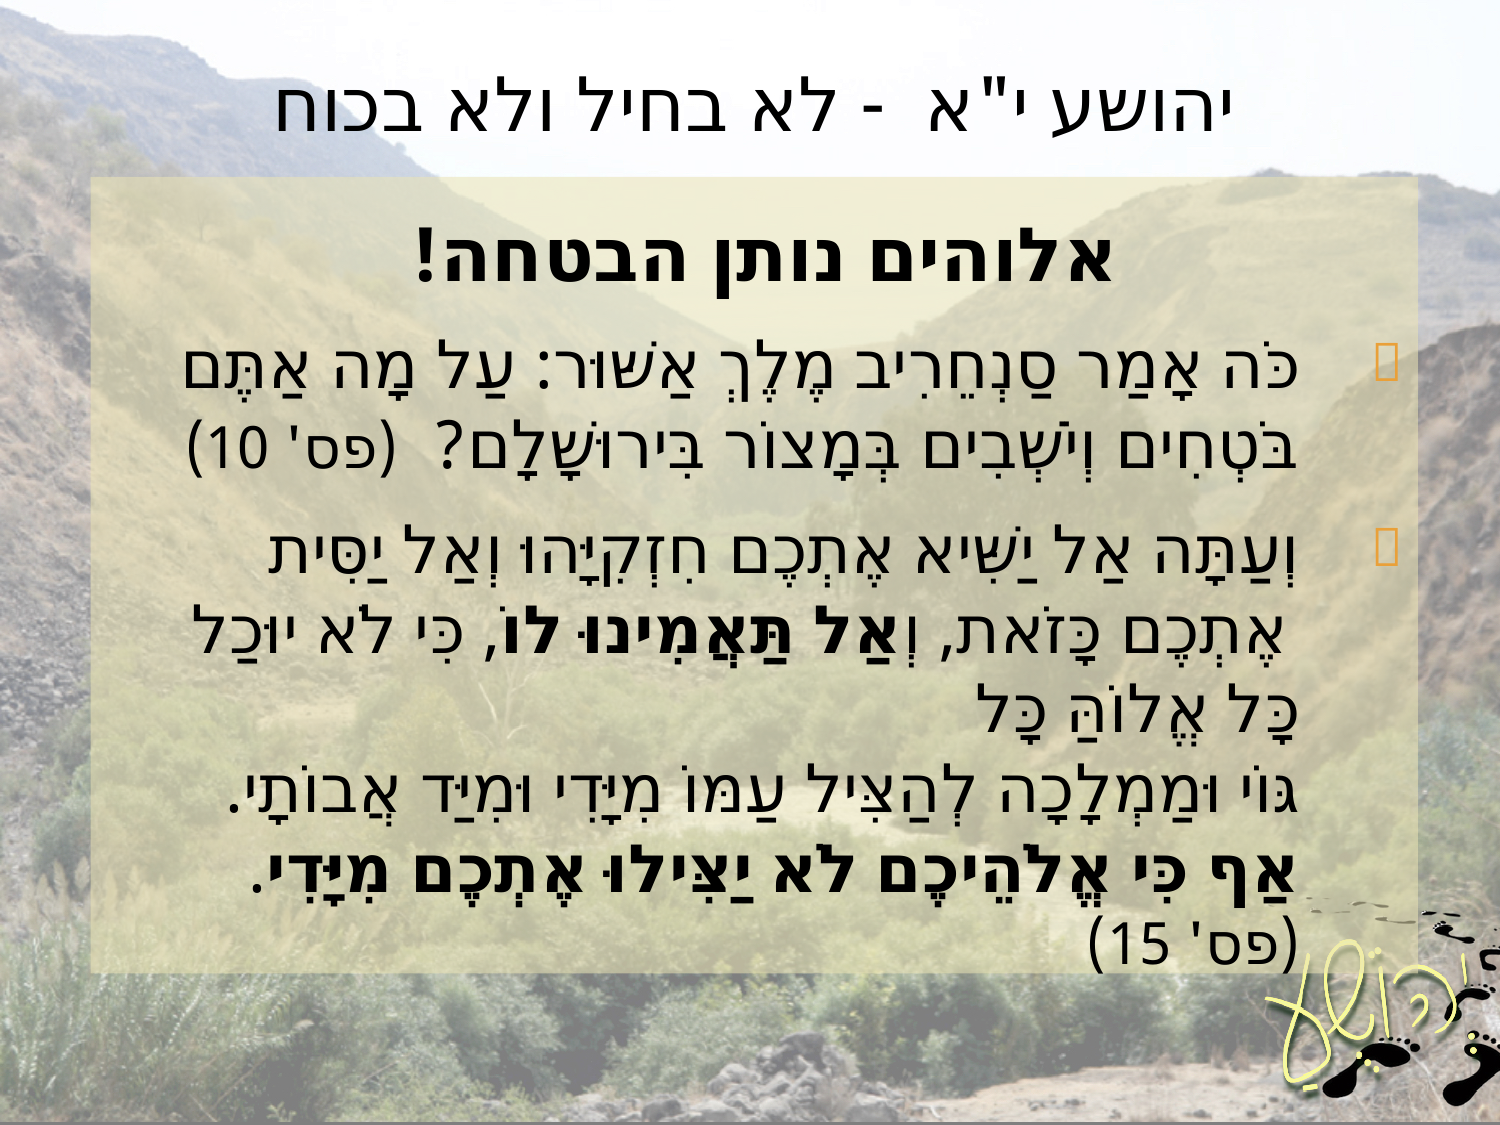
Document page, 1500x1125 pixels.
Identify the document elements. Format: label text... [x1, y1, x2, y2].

picture [0, 0, 1500, 1125]
title יהושע י"א - לא בחיל ולא בכוח [90, 0, 1418, 176]
list אלוהים נותן הבטחה! כֹּה אָמַר סַנְחֵרִיב מֶלֶךְ אַשּׁוּר: עַל מָה אַתֶּם בֹּטְחִים וְיֹשְׁבִים בְּמָצוֹר בִּירוּשָׁלִָם? (פס' 10) וְעַתָּה אַל יַשִּׁיא אֶתְכֶם חִזְקִיָּהוּ וְאַל יַסִּית אֶתְכֶם כָּזֹאת, וְאַל תַּאֲמִינוּ לוֹ, כִּי לֹא יוּכַל כָּל אֱלוֹהַּ כָּל גּוֹי וּמַמְלָכָה לְהַצִּיל עַמּוֹ מִיָּדִי וּמִיַּד אֲבוֹתָי. אַף כִּי אֱלֹהֵיכֶם לֹא יַצִּילוּ אֶתְכֶם מִיָּדִי. (פס' 15) [90, 176, 1418, 974]
